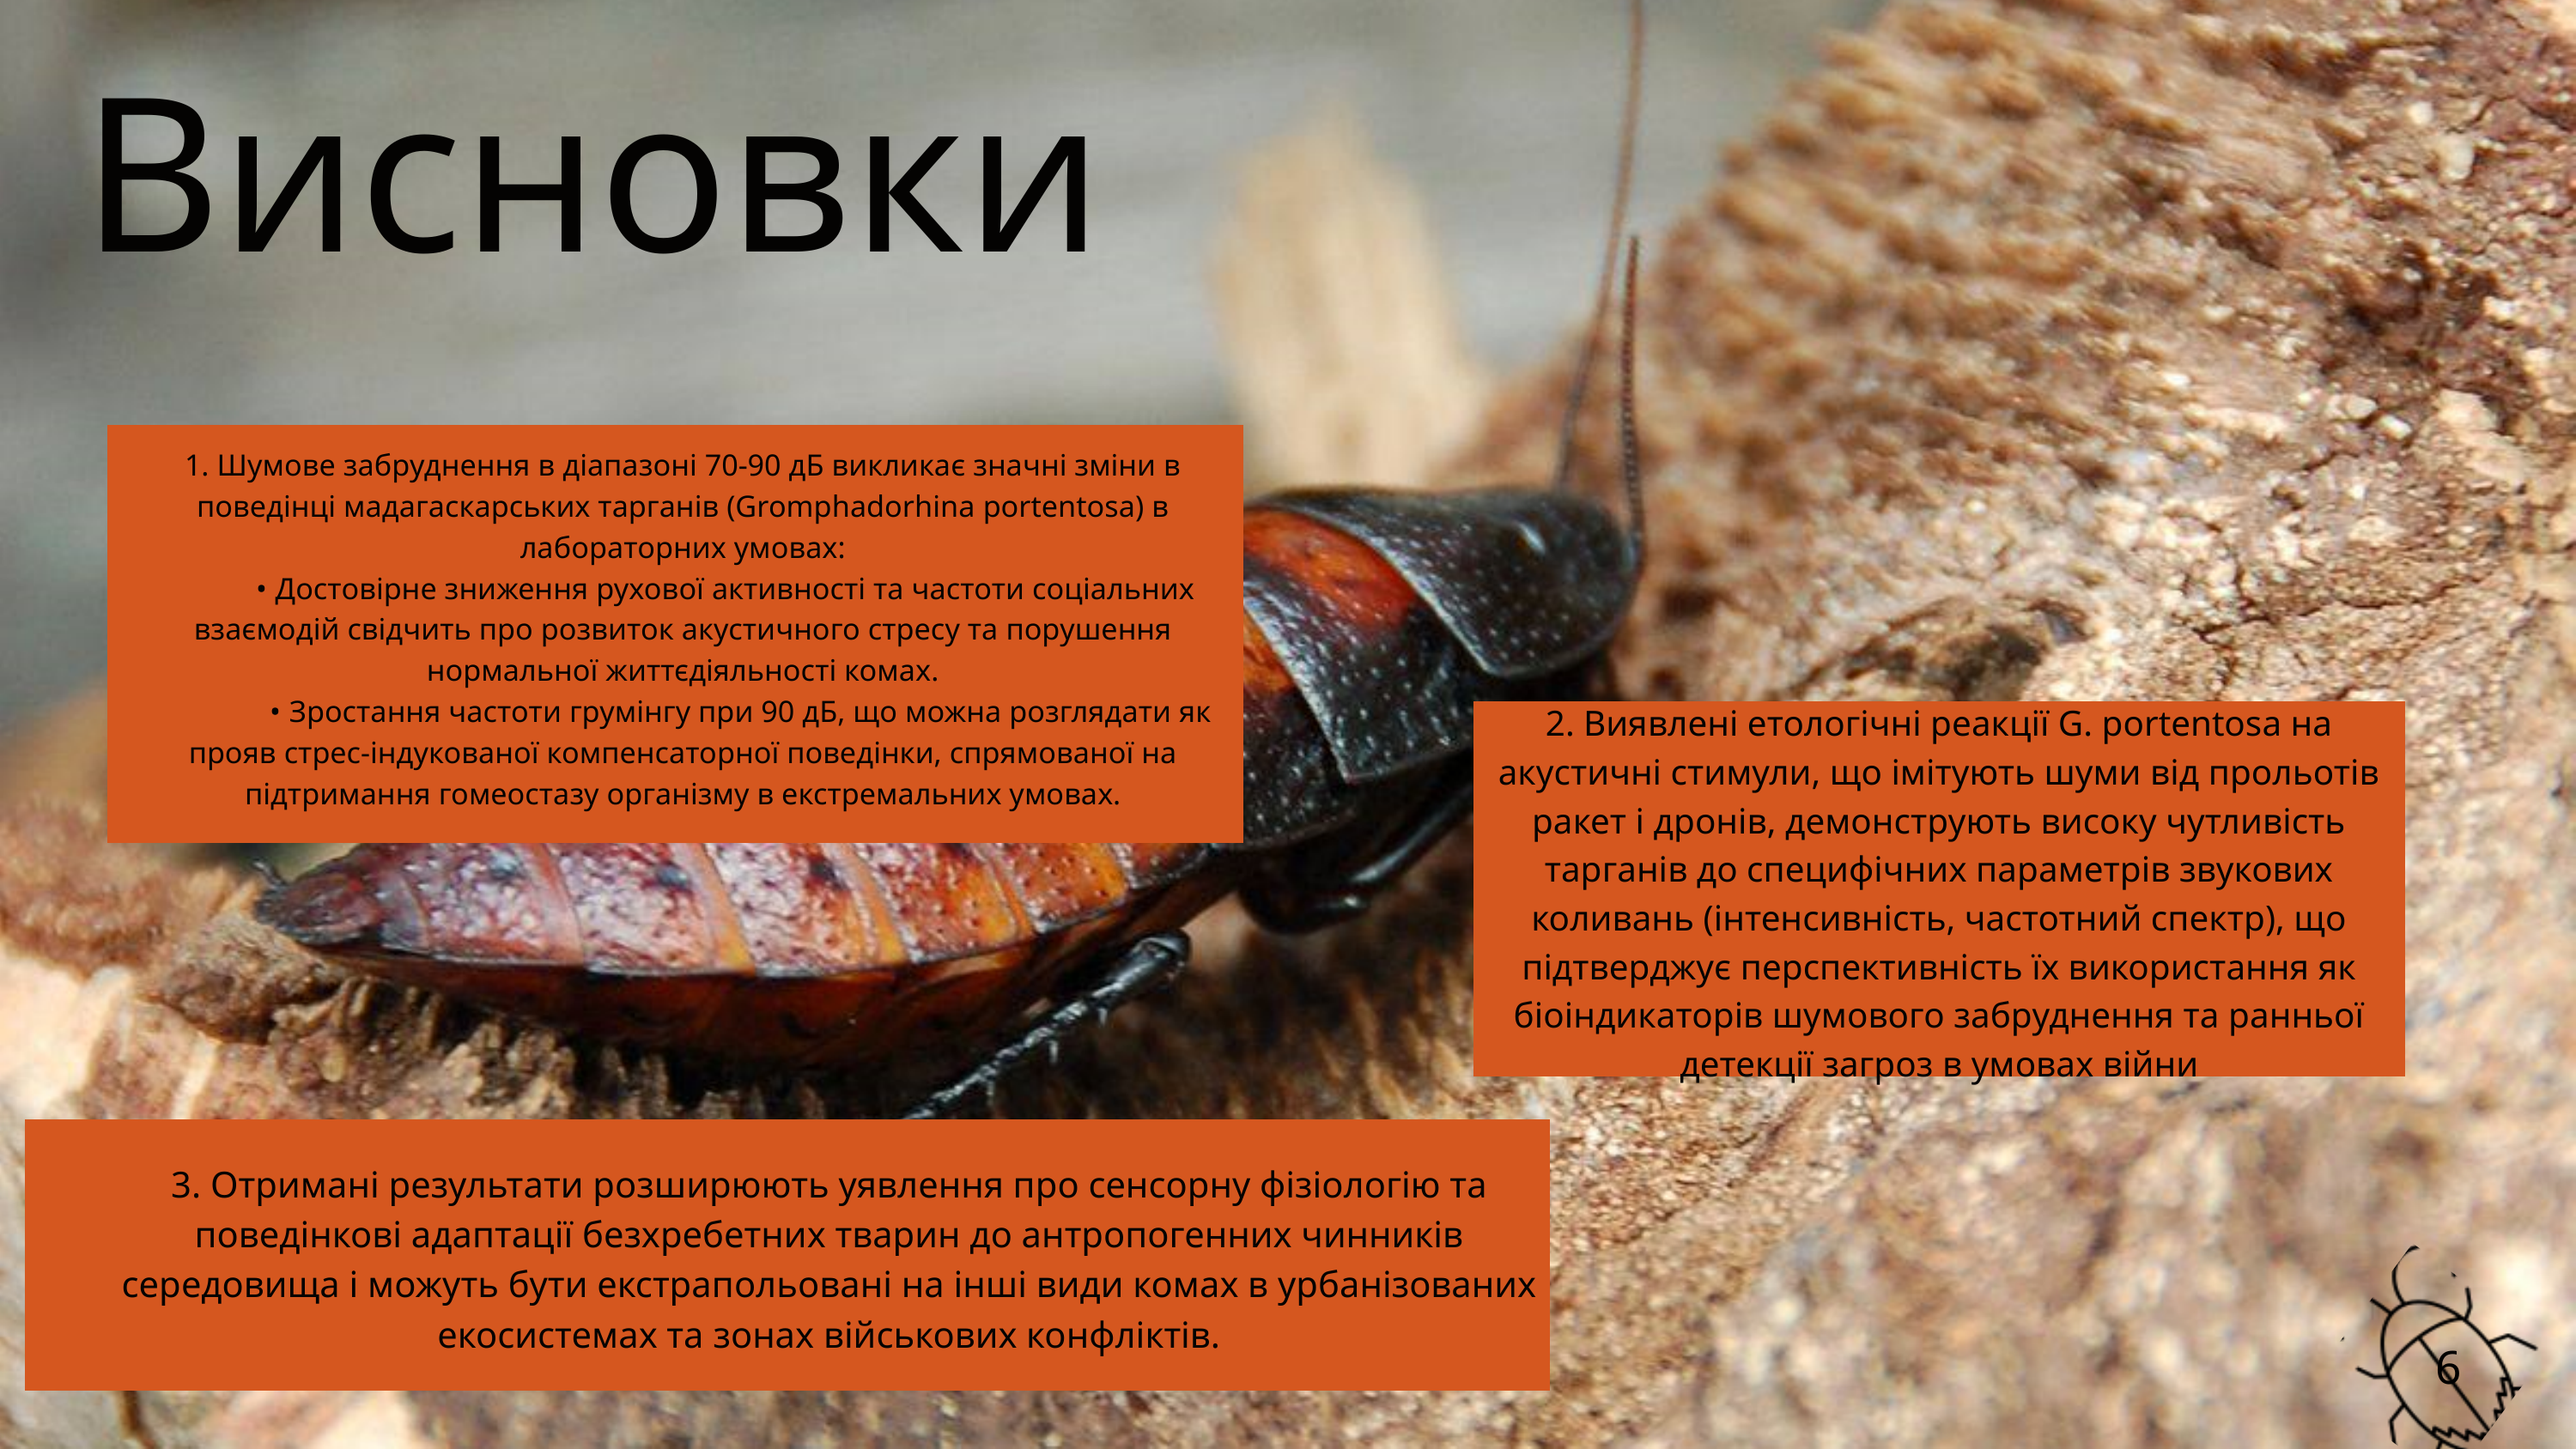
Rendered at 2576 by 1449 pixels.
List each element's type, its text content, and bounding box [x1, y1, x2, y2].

text_box [0, 0, 2576, 1449]
text_box 2. Виявлені етологічні реакції G. portentosa на акустичні стимули, що імітують шуми від прольотів ракет і дронів, демонструють високу чутливість тарганів до специфічних параметрів звукових коливань (інтенсивність, частотний спектр), що підтверджує перспективність їх використання як біоіндикаторів шумового забруднення та ранньої детекції загроз в умовах війни [1473, 694, 2406, 700]
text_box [1473, 700, 2406, 1077]
text_box [2310, 1243, 2552, 1449]
text_box Висновки [0, 0, 2068, 295]
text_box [107, 424, 1244, 843]
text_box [24, 1119, 1551, 1391]
